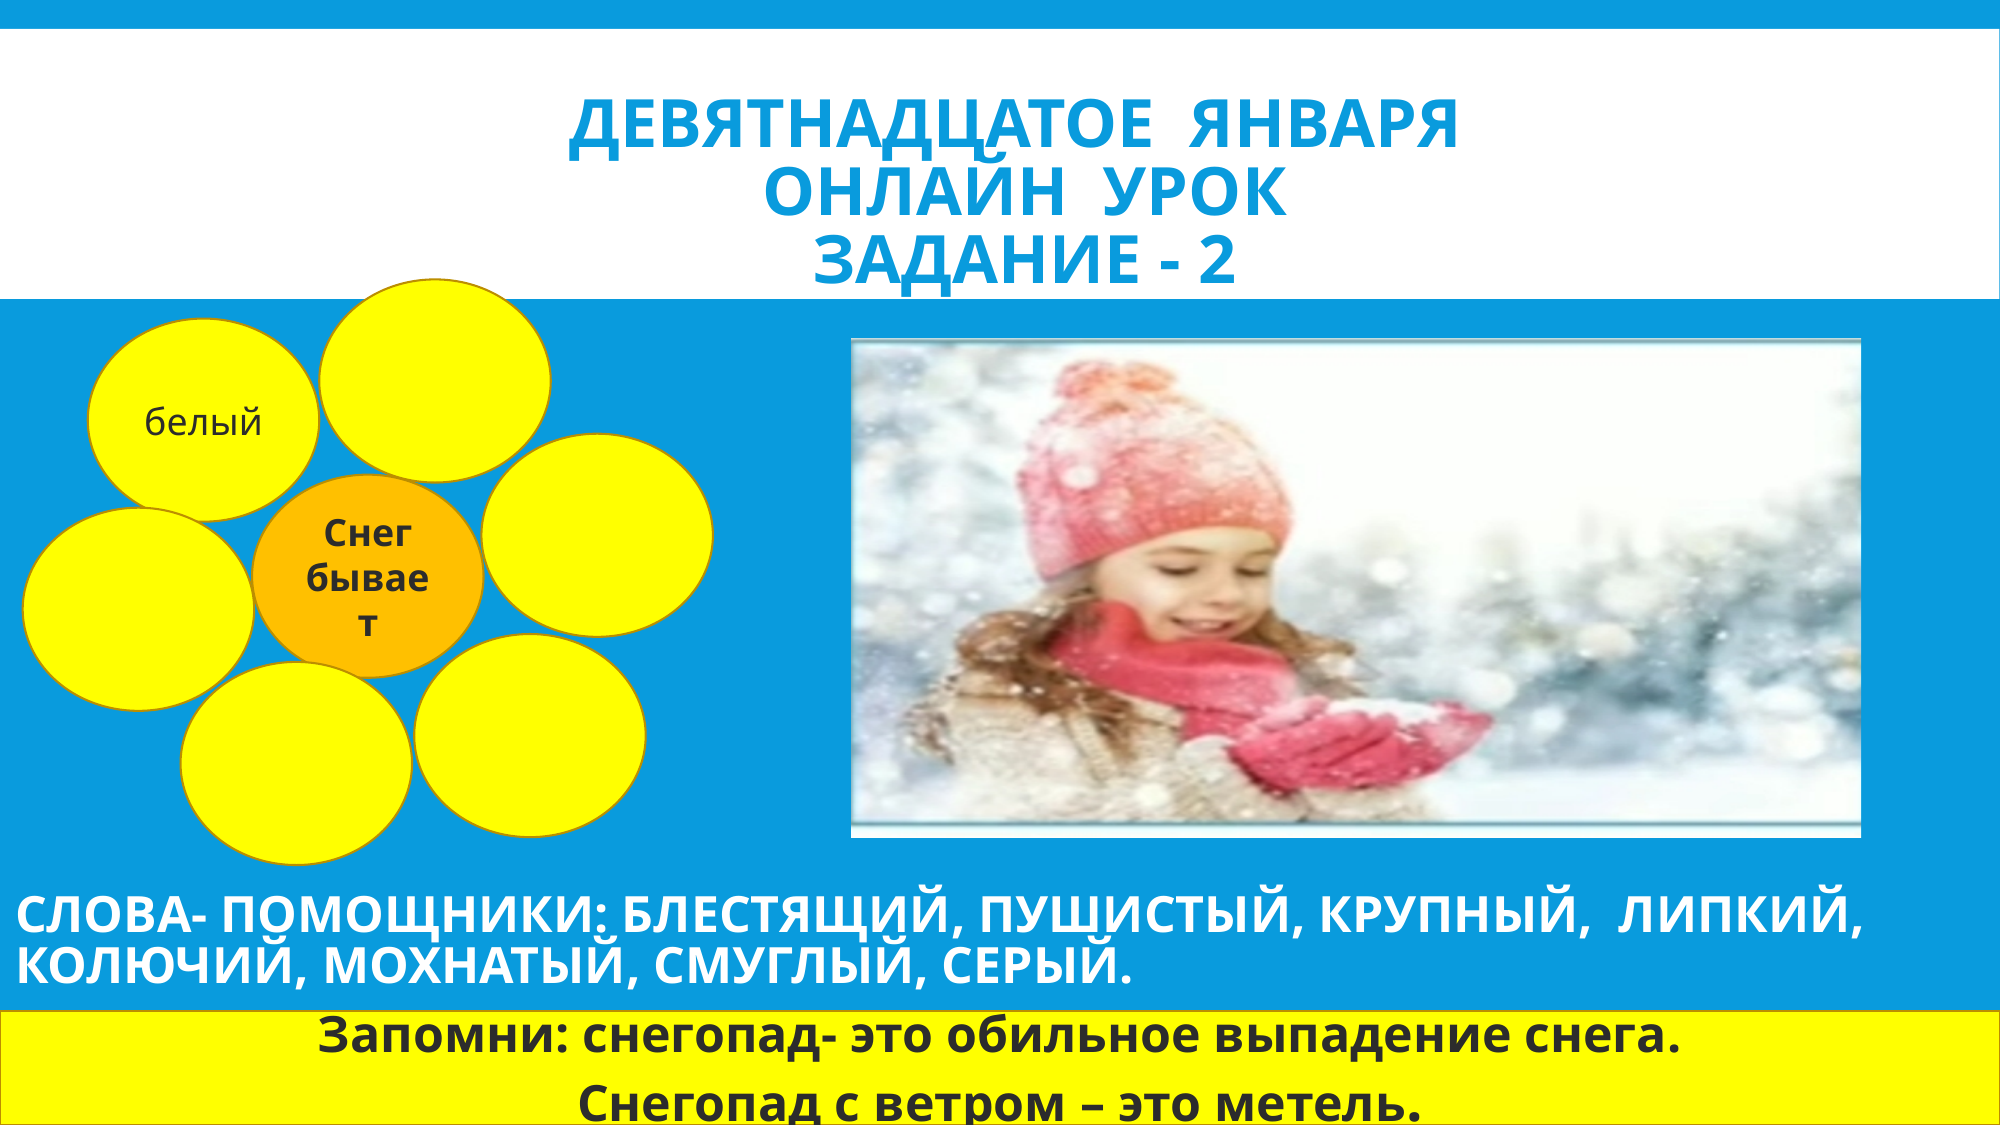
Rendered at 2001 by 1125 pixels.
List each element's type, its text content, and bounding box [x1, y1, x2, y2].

text_box Снег бывает [251, 473, 485, 679]
text_box белый [86, 317, 321, 523]
text_box [318, 278, 552, 484]
text_box Девятнадцатое января онлайн урок задание - 2 [222, 71, 1828, 320]
text_box [179, 660, 414, 867]
text_box [21, 506, 256, 712]
title слова- помощники: блестящий, пушистый, крупный, липкий, колючий, мохнатый, смуглый, серый. [0, 279, 2000, 1010]
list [850, 337, 1862, 838]
text_box [413, 632, 647, 839]
text_box Запомни: снегопад- это обильное выпадение снега. Снегопад с ветром – это метель. [0, 1010, 2000, 1125]
text_box [480, 432, 714, 638]
